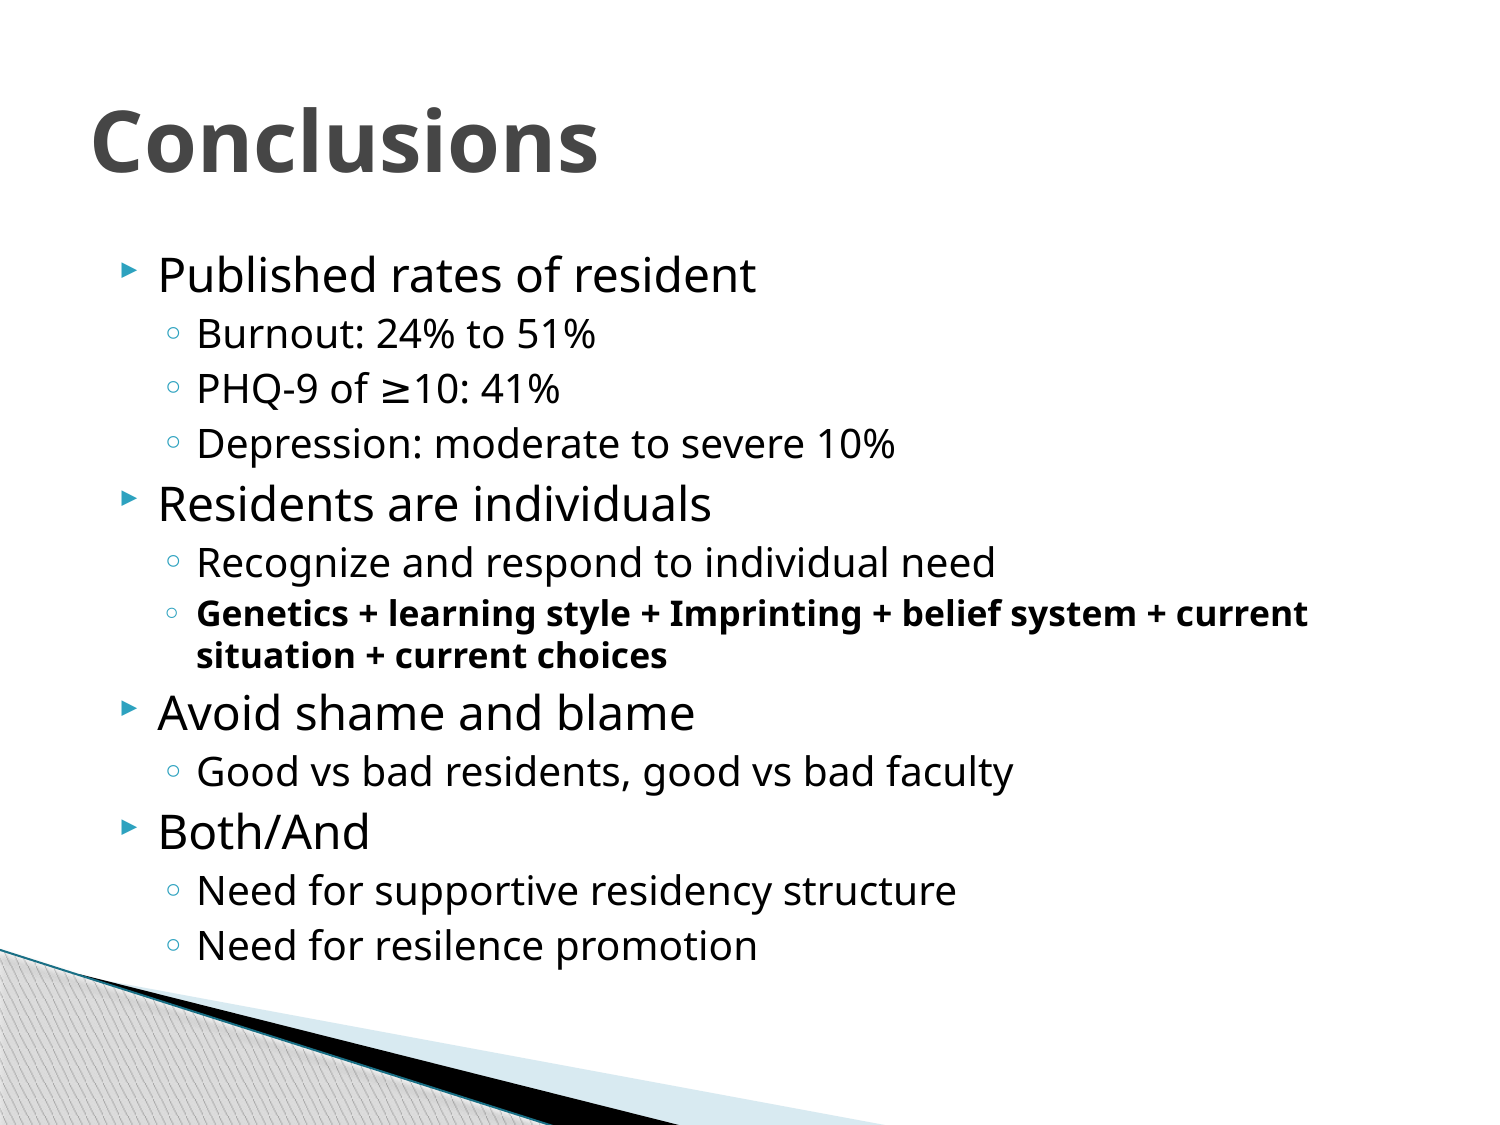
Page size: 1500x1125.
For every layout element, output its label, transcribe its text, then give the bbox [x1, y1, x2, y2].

title Conclusions [75, 45, 1425, 233]
list Published rates of resident Burnout: 24% to 51% PHQ-9 of ≥10: 41% Depression: moderate to severe 10% Residents are individuals Recognize and respond to individual need Genetics + learning style + Imprinting + belief system + current situation + current choices Avoid shame and blame Good vs bad residents, good vs bad faculty Both/And Need for supportive residency structure Need for resilence promotion [87, 237, 1438, 980]
